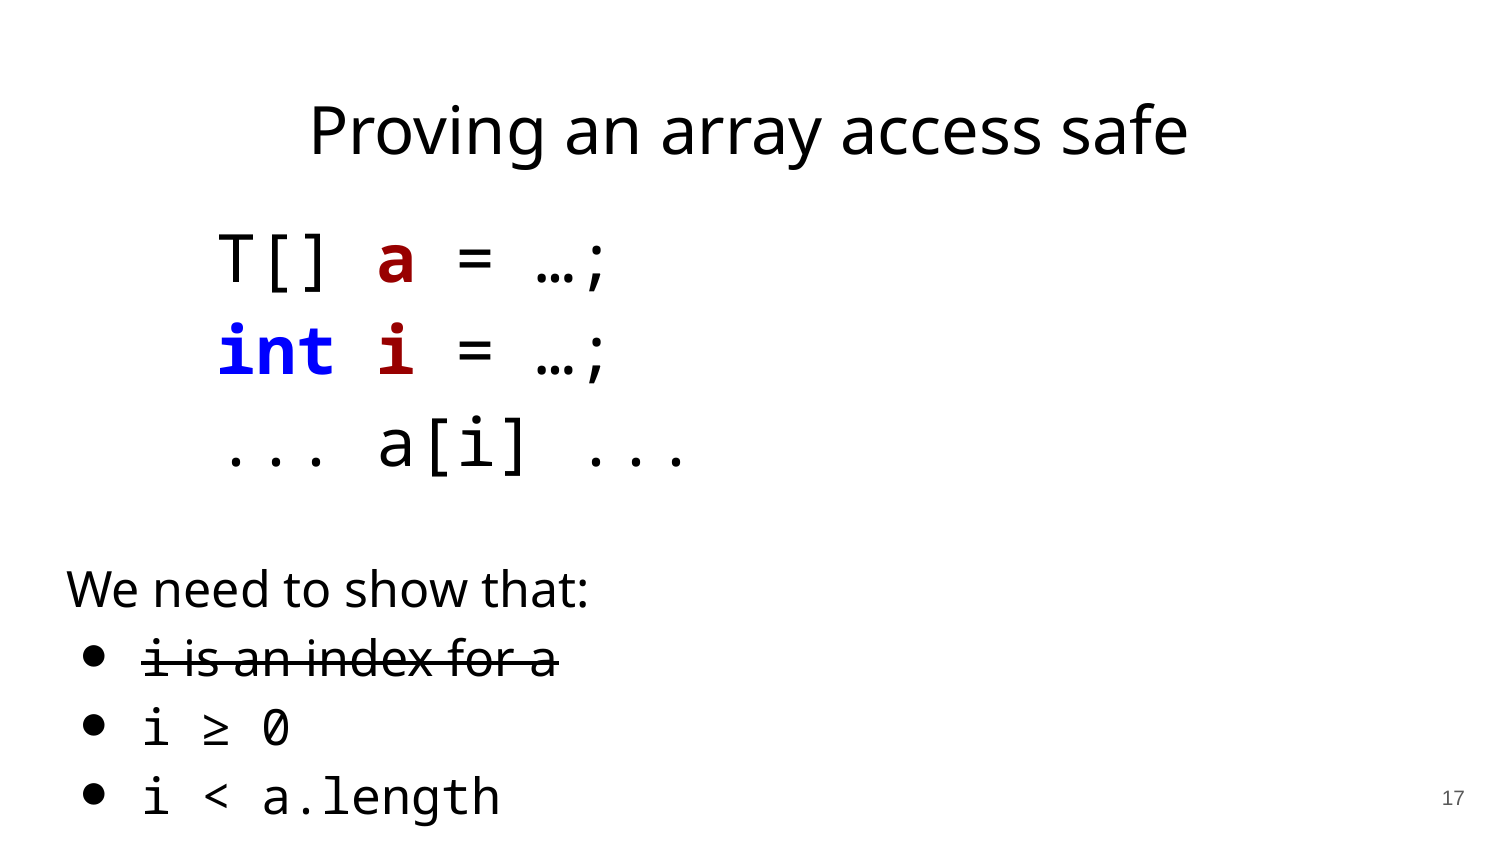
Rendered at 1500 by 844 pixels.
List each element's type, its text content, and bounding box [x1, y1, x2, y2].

title Proving an array access safe [51, 72, 1449, 167]
list T[] a = …; int i = …; ... a[i] ... We need to show that: i is an index for a i ≥ 0 i < a.length [51, 189, 1449, 750]
slide_number 17 [1389, 764, 1480, 830]
